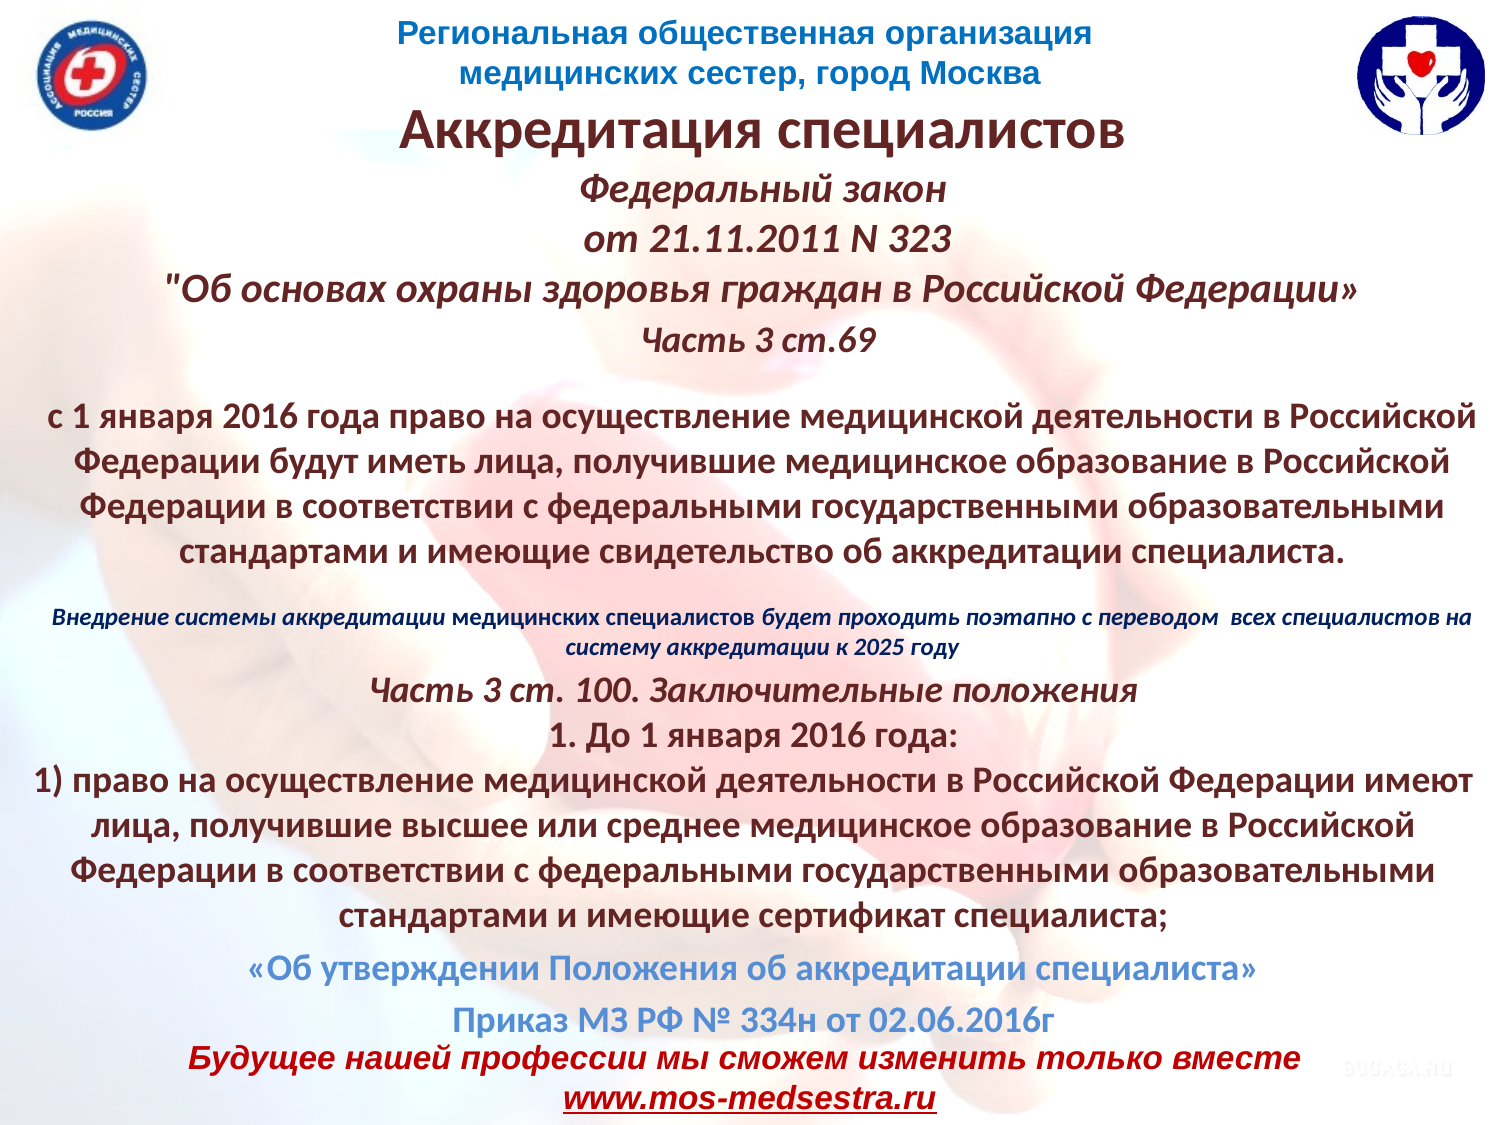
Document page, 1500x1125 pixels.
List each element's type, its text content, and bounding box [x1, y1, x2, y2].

picture [0, 6, 1500, 1125]
text_box Региональная общественная организация медицинских сестер, город Москва [72, 3, 1428, 99]
